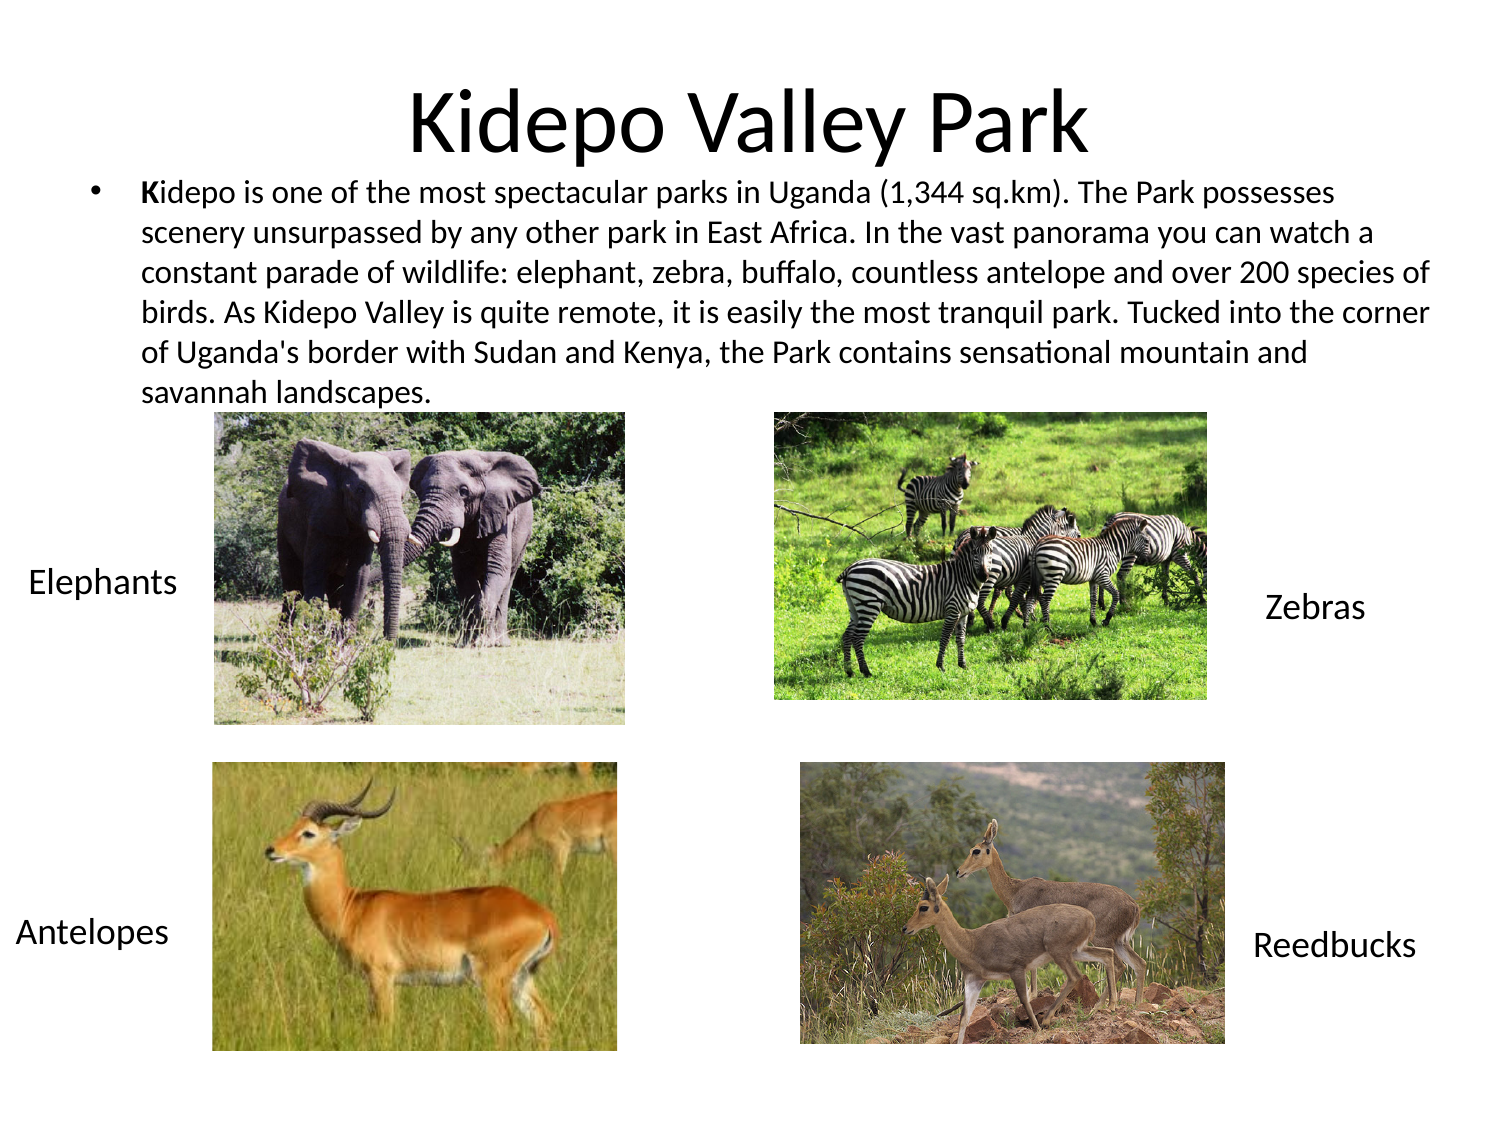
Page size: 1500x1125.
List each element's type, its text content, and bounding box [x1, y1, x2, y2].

picture [799, 762, 1226, 1045]
picture [214, 412, 626, 726]
list Kidepo is one of the most spectacular parks in Uganda (1,344 sq.km). The Park possesses scenery unsurpassed by any other park in East Africa. In the vast panorama you can watch a constant parade of wildlife: elephant, zebra, buffalo, countless antelope and over 200 species of birds. As Kidepo Valley is quite remote, it is easily the most tranquil park. Tucked into the corner of Uganda's border with Sudan and Kenya, the Park contains sensational mountain and savannah landscapes. [75, 162, 1450, 425]
title Kidepo Valley Park [75, 45, 1425, 162]
text_box Elephants [13, 549, 193, 610]
picture [774, 412, 1208, 701]
text_box Zebras [1250, 574, 1381, 635]
picture [212, 762, 618, 1051]
text_box Antelopes [0, 899, 185, 960]
text_box Reedbucks [1238, 912, 1432, 973]
